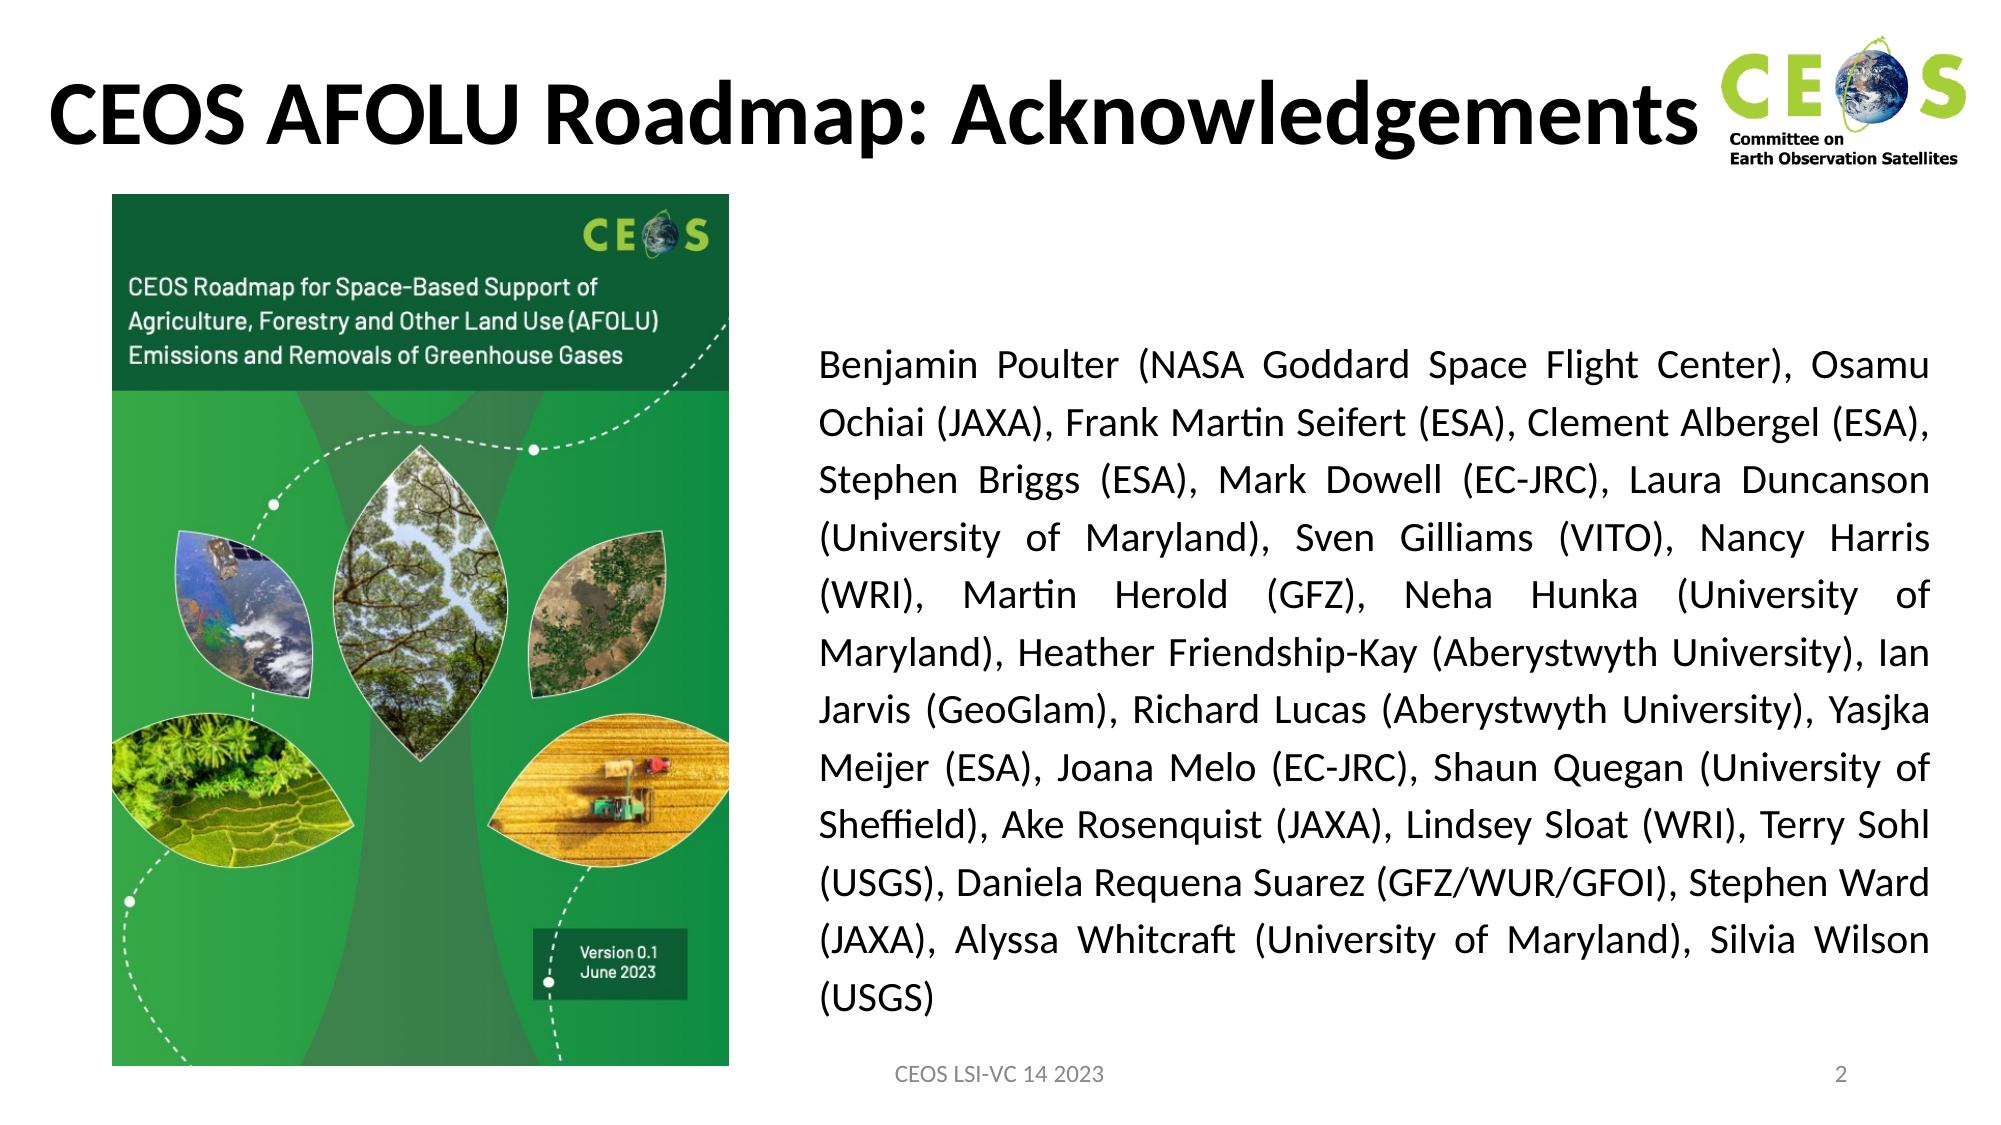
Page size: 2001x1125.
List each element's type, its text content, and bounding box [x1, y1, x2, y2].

footer CEOS LSI-VC 14 2023 [662, 1042, 1338, 1103]
title CEOS AFOLU Roadmap: Acknowledgements [34, 6, 1760, 224]
picture [112, 194, 729, 1066]
picture [1720, 35, 1966, 176]
slide_number ‹#› [1412, 1042, 1863, 1103]
list Benjamin Poulter (NASA Goddard Space Flight Center), Osamu Ochiai (JAXA), Frank Martin Seifert (ESA), Clement Albergel (ESA), Stephen Briggs (ESA), Mark Dowell (EC-JRC), Laura Duncanson (University of Maryland), Sven Gilliams (VITO), Nancy Harris (WRI), Martin Herold (GFZ), Neha Hunka (University of Maryland), Heather Friendship-Kay (Aberystwyth University), Ian Jarvis (GeoGlam), Richard Lucas (Aberystwyth University), Yasjka Meijer (ESA), Joana Melo (EC-JRC), Shaun Quegan (University of Sheffield), Ake Rosenquist (JAXA), Lindsey Sloat (WRI), Terry Sohl (USGS), Daniela Requena Suarez (GFZ/WUR/GFOI), Stephen Ward (JAXA), Alyssa Whitcraft (University of Maryland), Silvia Wilson (USGS) [734, 322, 1947, 1036]
